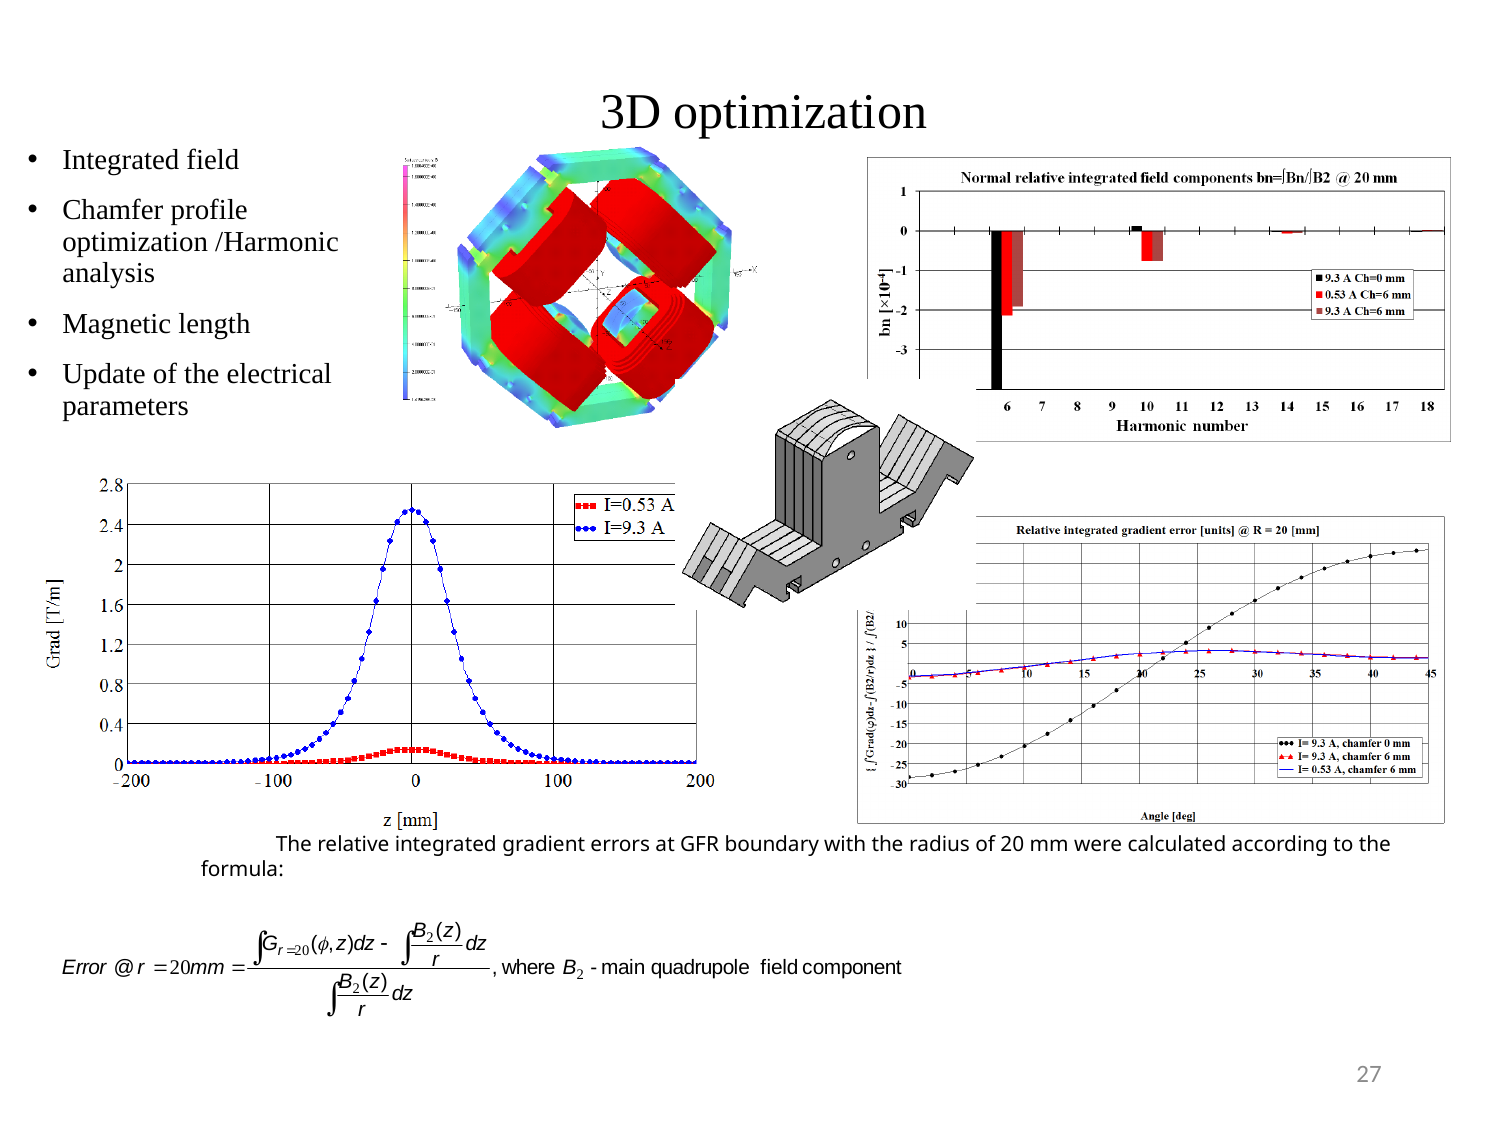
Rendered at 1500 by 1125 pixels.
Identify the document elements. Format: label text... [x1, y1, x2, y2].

picture [29, 144, 1451, 836]
title 3D optimization [116, 61, 1411, 164]
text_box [52, 915, 911, 1022]
list Integrated field Chamfer profile optimization /Harmonic analysis Magnetic length Update of the electrical parameters [12, 136, 441, 432]
slide_number 27 [1059, 1042, 1397, 1103]
text_box The relative integrated gradient errors at GFR boundary with the radius of 20 mm were calculated according to the formula: [185, 835, 1420, 921]
